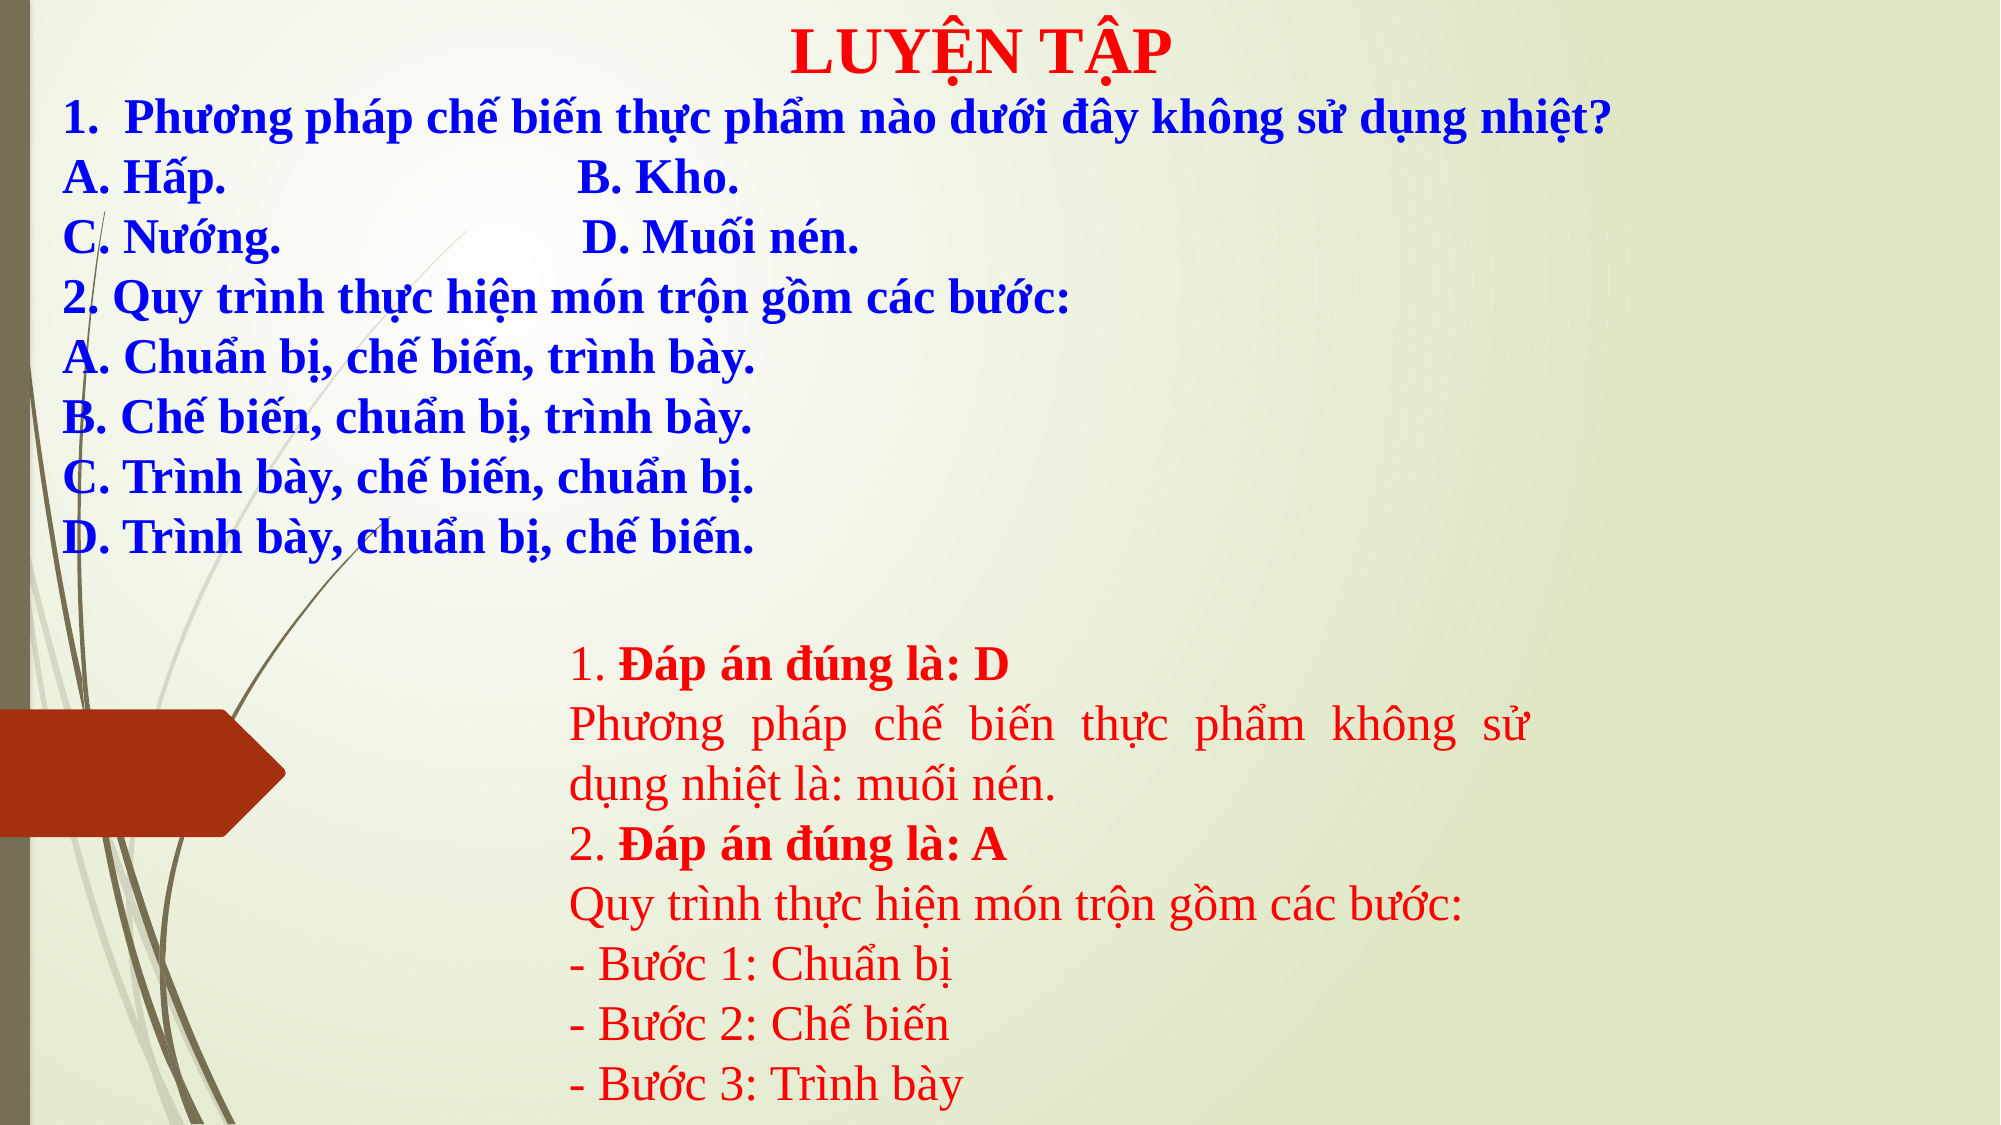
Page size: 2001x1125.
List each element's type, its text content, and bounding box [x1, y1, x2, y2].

text_box 1. Đáp án đúng là: D Phương pháp chế biến thực phẩm không sử dụng nhiệt là: muối nén. 2. Đáp án đúng là: A Quy trình thực hiện món trộn gồm các bước: - Bước 1: Chuẩn bị - Bước 2: Chế biến - Bước 3: Trình bày [548, 622, 1549, 1118]
text_box LUYỆN TẬP [775, 0, 1225, 76]
text_box 1. Phương pháp chế biến thực phẩm nào dưới đây không sử dụng nhiệt? A. Hấp. B. Kho. C. Nướng. D. Muối nén. 2. Quy trình thực hiện món trộn gồm các bước: A. Chuẩn bị, chế biến, trình bày. B. Chế biến, chuẩn bị, trình bày. C. Trình bày, chế biến, chuẩn bị. D. Trình bày, chuẩn bị, chế biến. [47, 76, 1976, 572]
